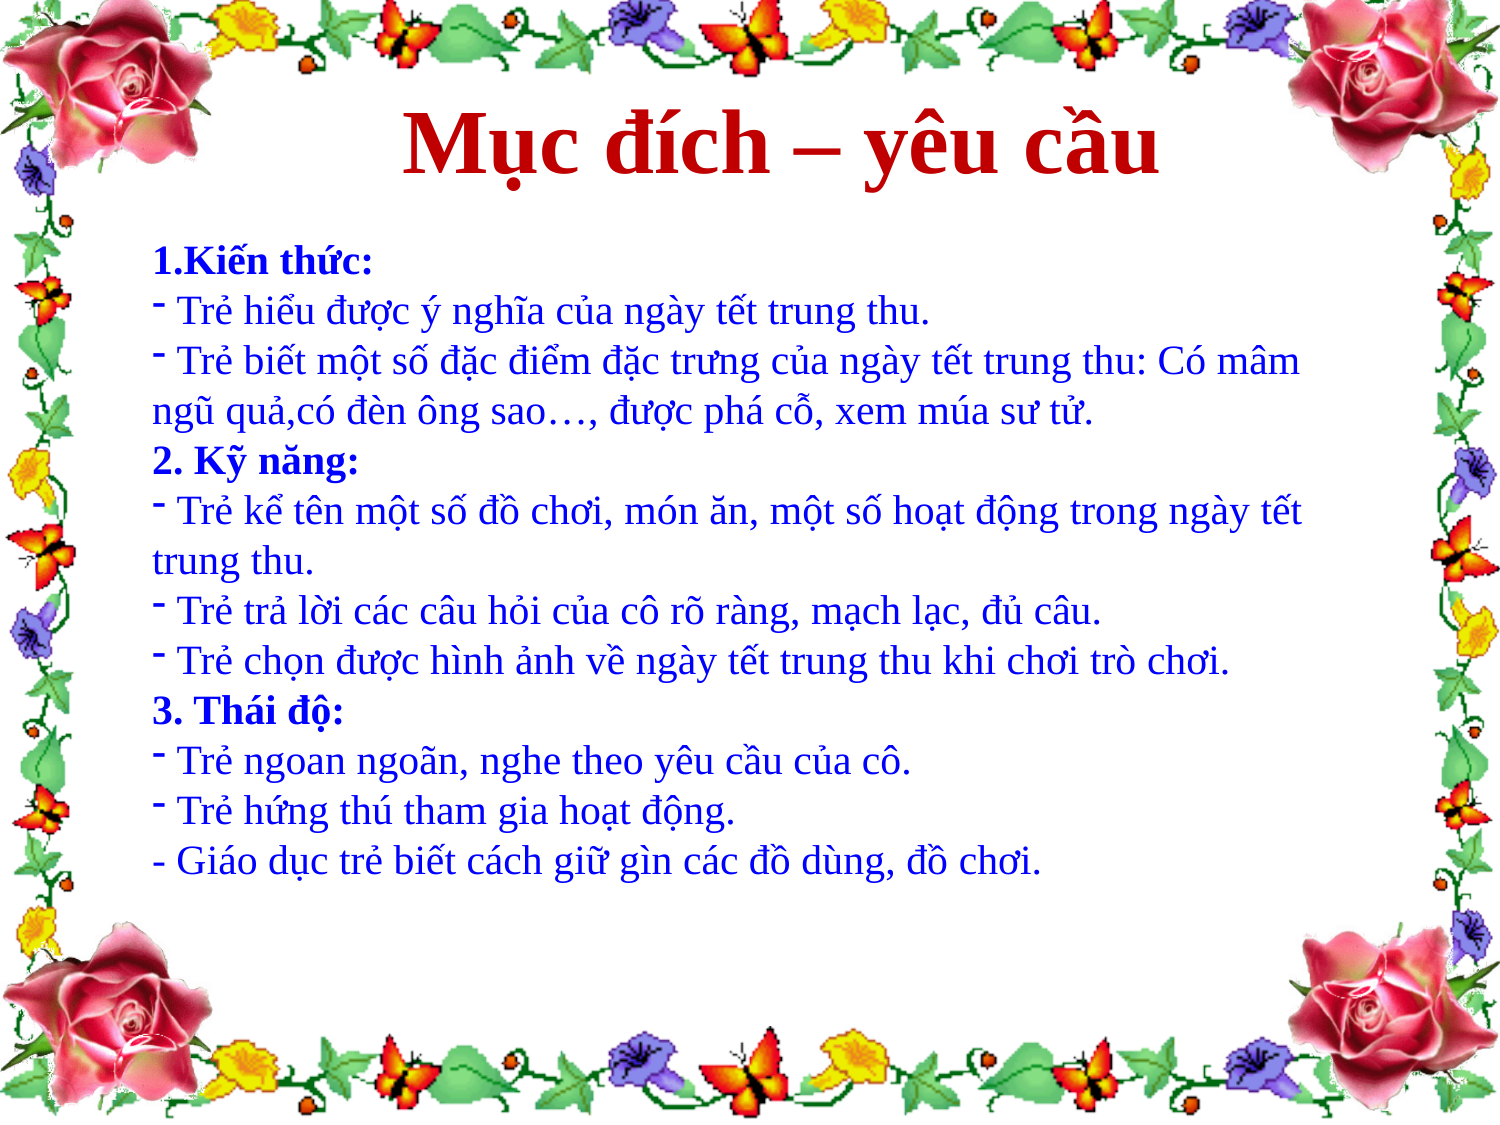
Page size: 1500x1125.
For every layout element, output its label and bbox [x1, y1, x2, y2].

text_box [0, 0, 1500, 1125]
